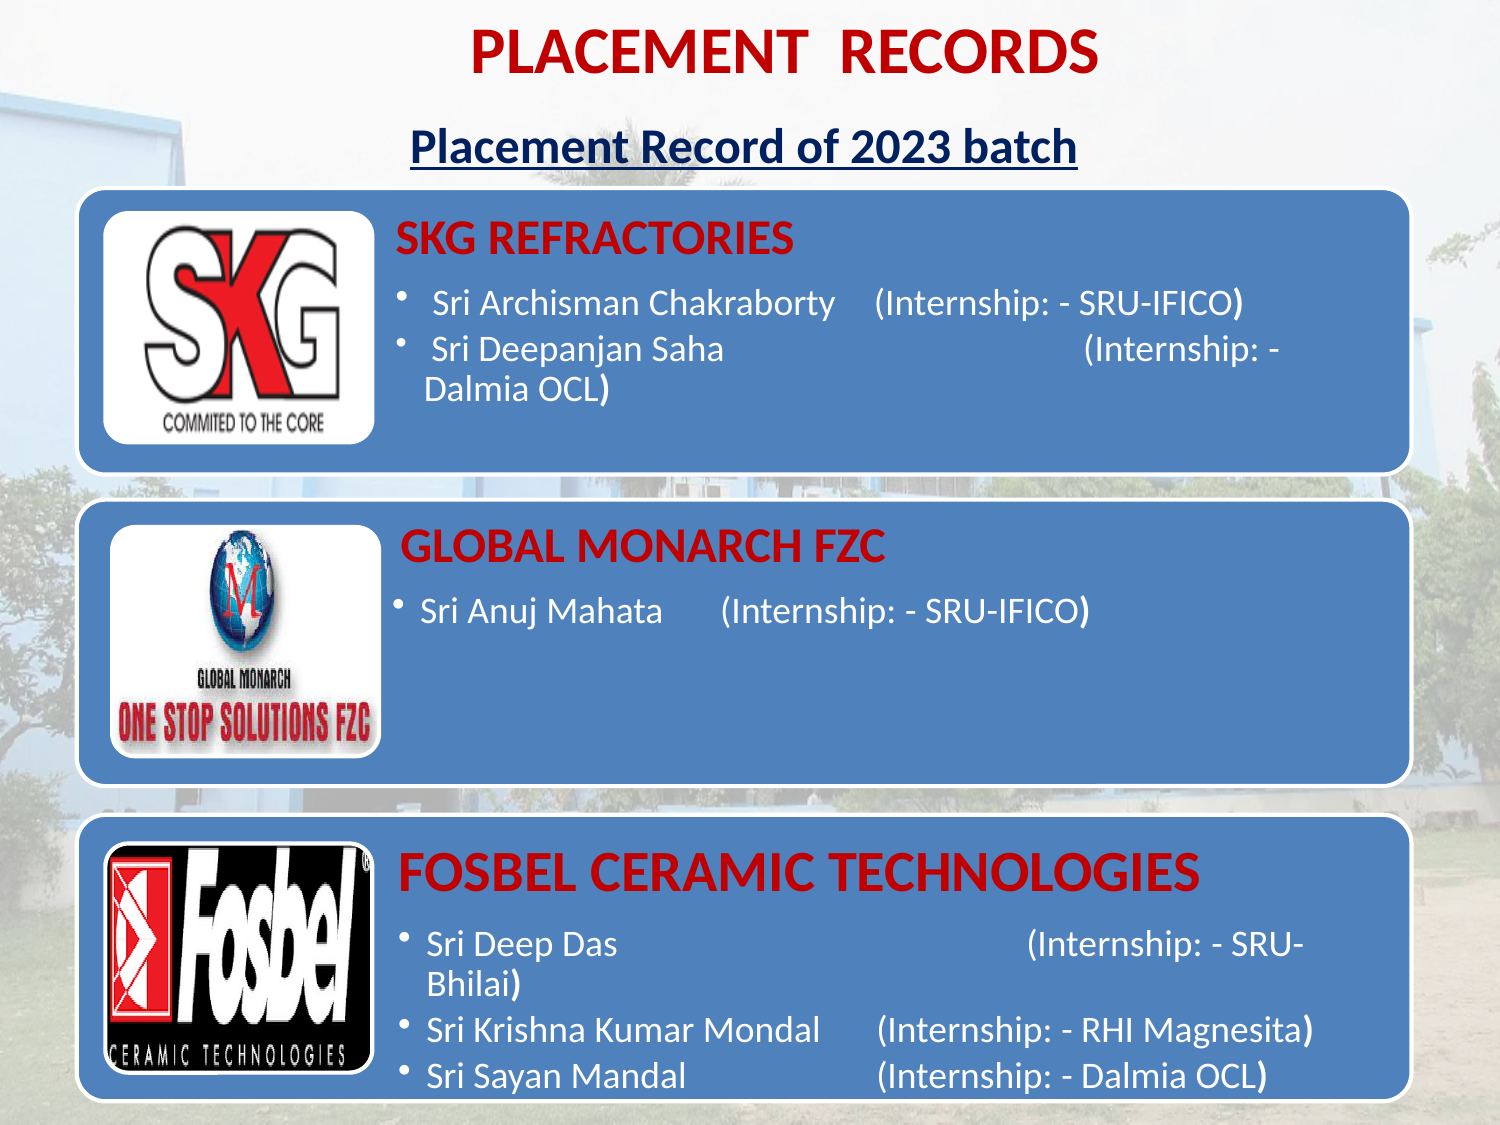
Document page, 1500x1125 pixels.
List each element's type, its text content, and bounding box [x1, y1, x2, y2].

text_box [76, 184, 1412, 1102]
text_box PLACEMENT RECORDS [218, 0, 1353, 95]
text_box Placement Record of 2023 batch [17, 105, 1471, 361]
